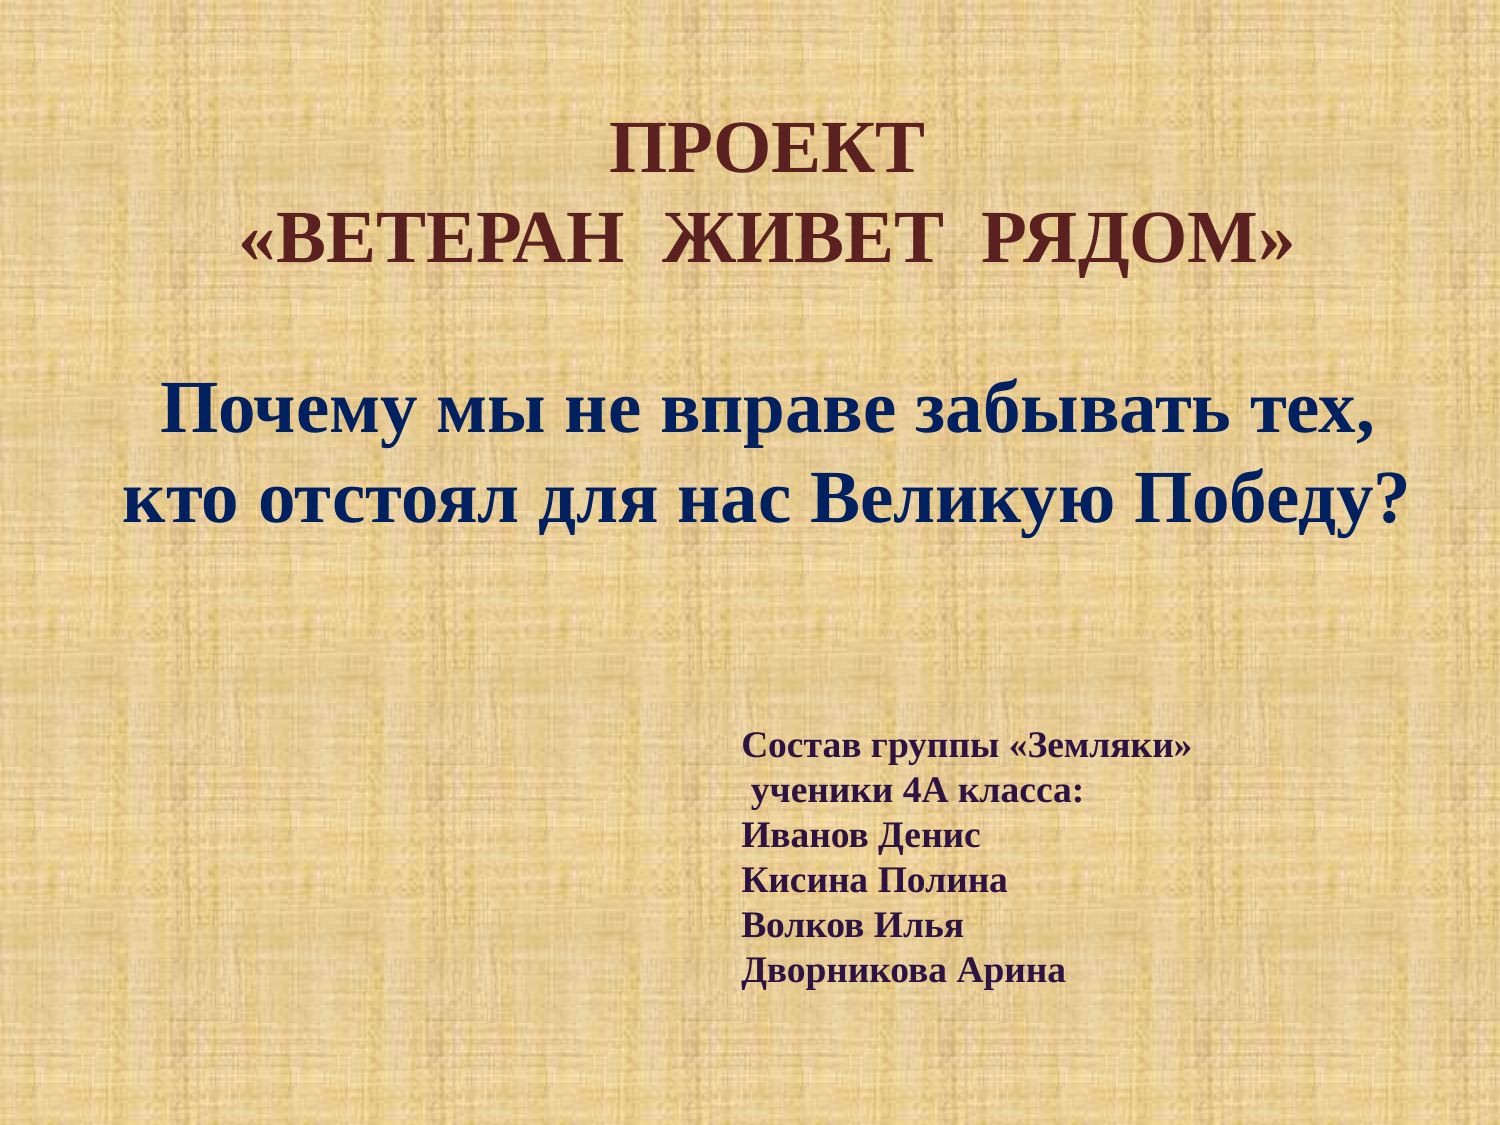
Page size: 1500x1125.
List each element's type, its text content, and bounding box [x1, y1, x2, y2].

text_box Почему мы не вправе забывать тех, кто отстоял для нас Великую Победу? [88, 349, 1447, 545]
picture [0, 0, 1500, 1125]
text_box Состав группы «Земляки» ученики 4А класса: Иванов Денис Кисина Полина Волков Илья Дворникова Арина [726, 667, 1424, 1043]
text_box ПРОЕКТ «ВЕТЕРАН ЖИВЕТ РЯДОМ» [159, 89, 1376, 285]
